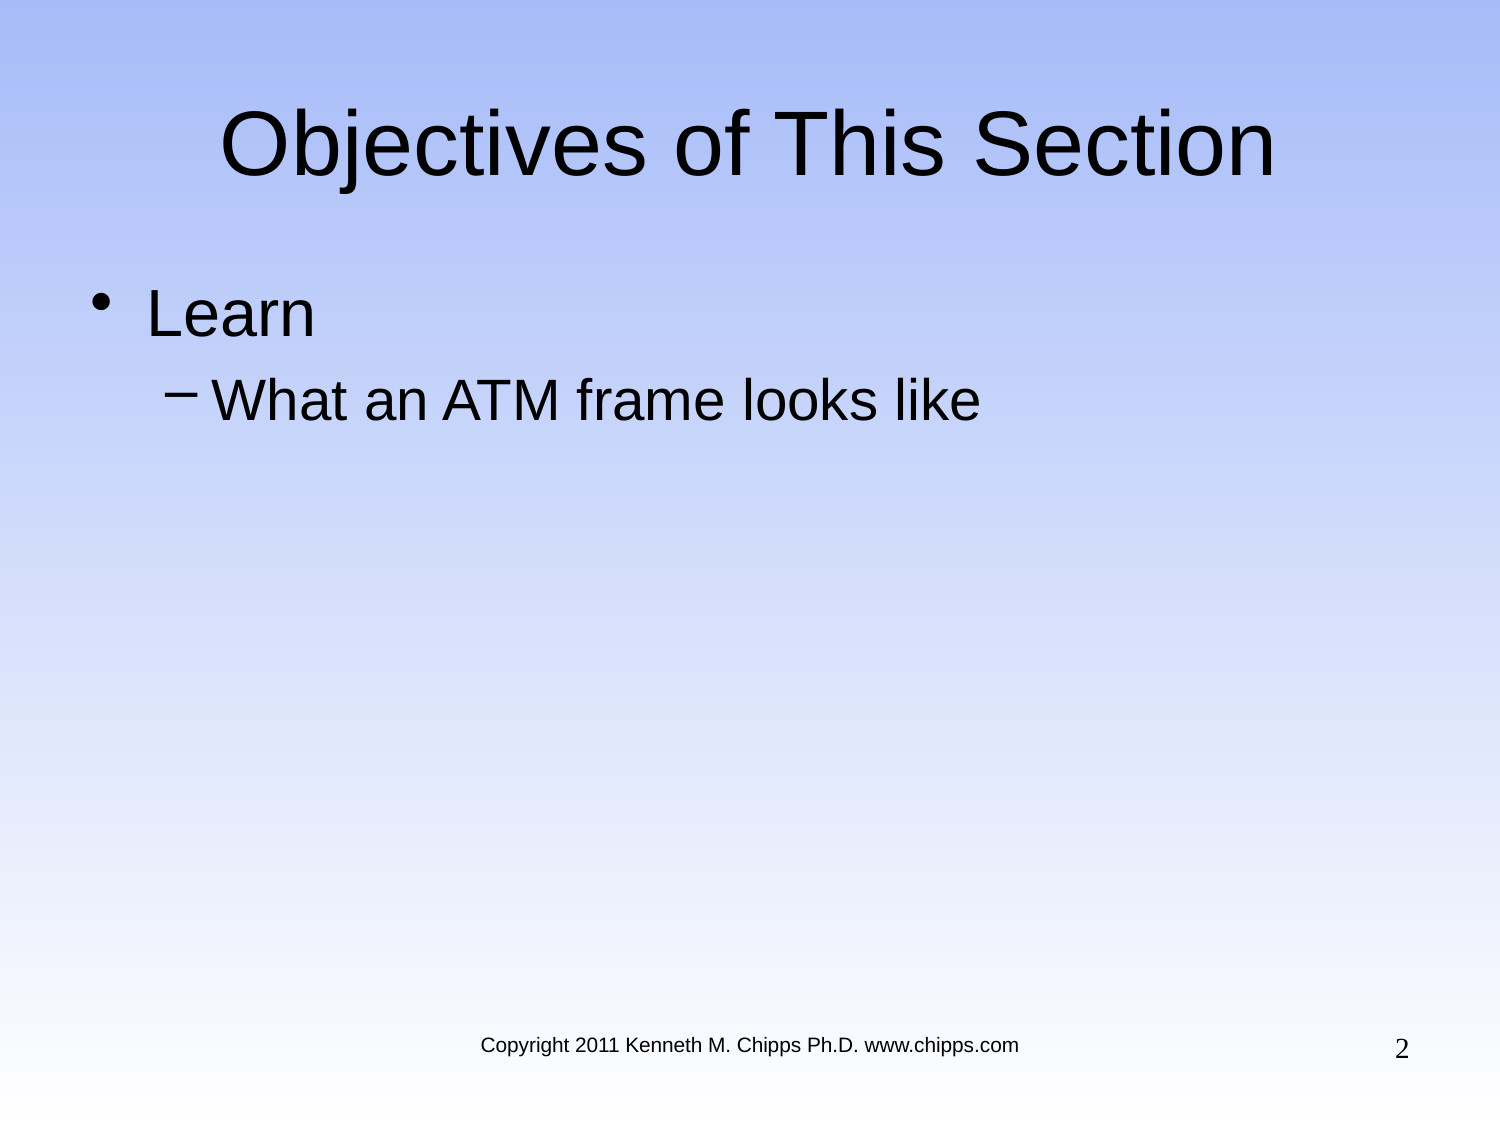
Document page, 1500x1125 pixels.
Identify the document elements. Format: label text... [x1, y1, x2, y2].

title Objectives of This Section [74, 44, 1426, 233]
footer Copyright 2011 Kenneth M. Chipps Ph.D. www.chipps.com [449, 1024, 1051, 1103]
slide_number 2 [1074, 1021, 1426, 1101]
list Learn What an ATM frame looks like [74, 262, 1426, 1006]
